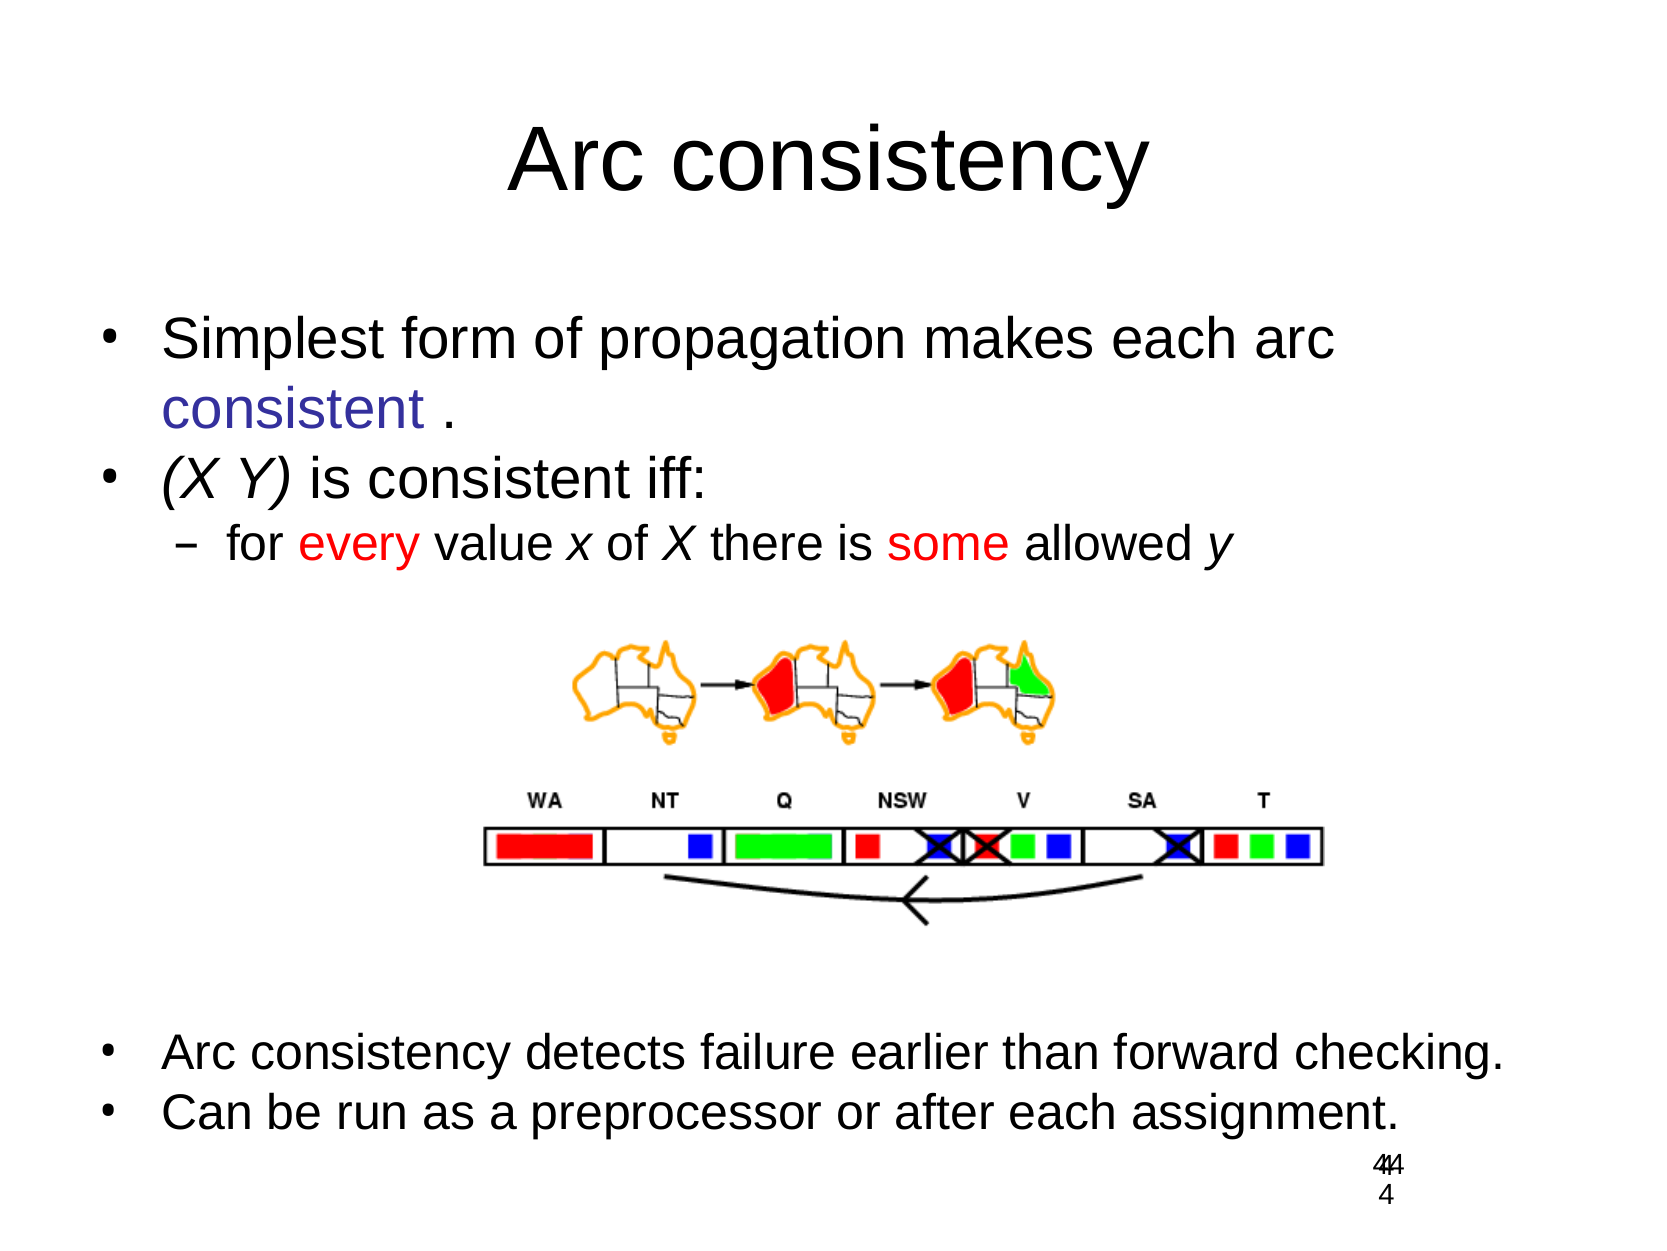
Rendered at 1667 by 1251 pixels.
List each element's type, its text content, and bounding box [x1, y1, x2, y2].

list Simplest form of propagation makes each arc consistent . (X Y) is consistent iff: for every value x of X there is some allowed y Arc consistency detects failure earlier than forward checking. Can be run as a preprocessor or after each assignment. [82, 291, 1584, 1212]
title Arc consistency [82, 16, 1584, 291]
picture [481, 638, 1326, 930]
text_box 44 [1363, 1138, 1415, 1189]
